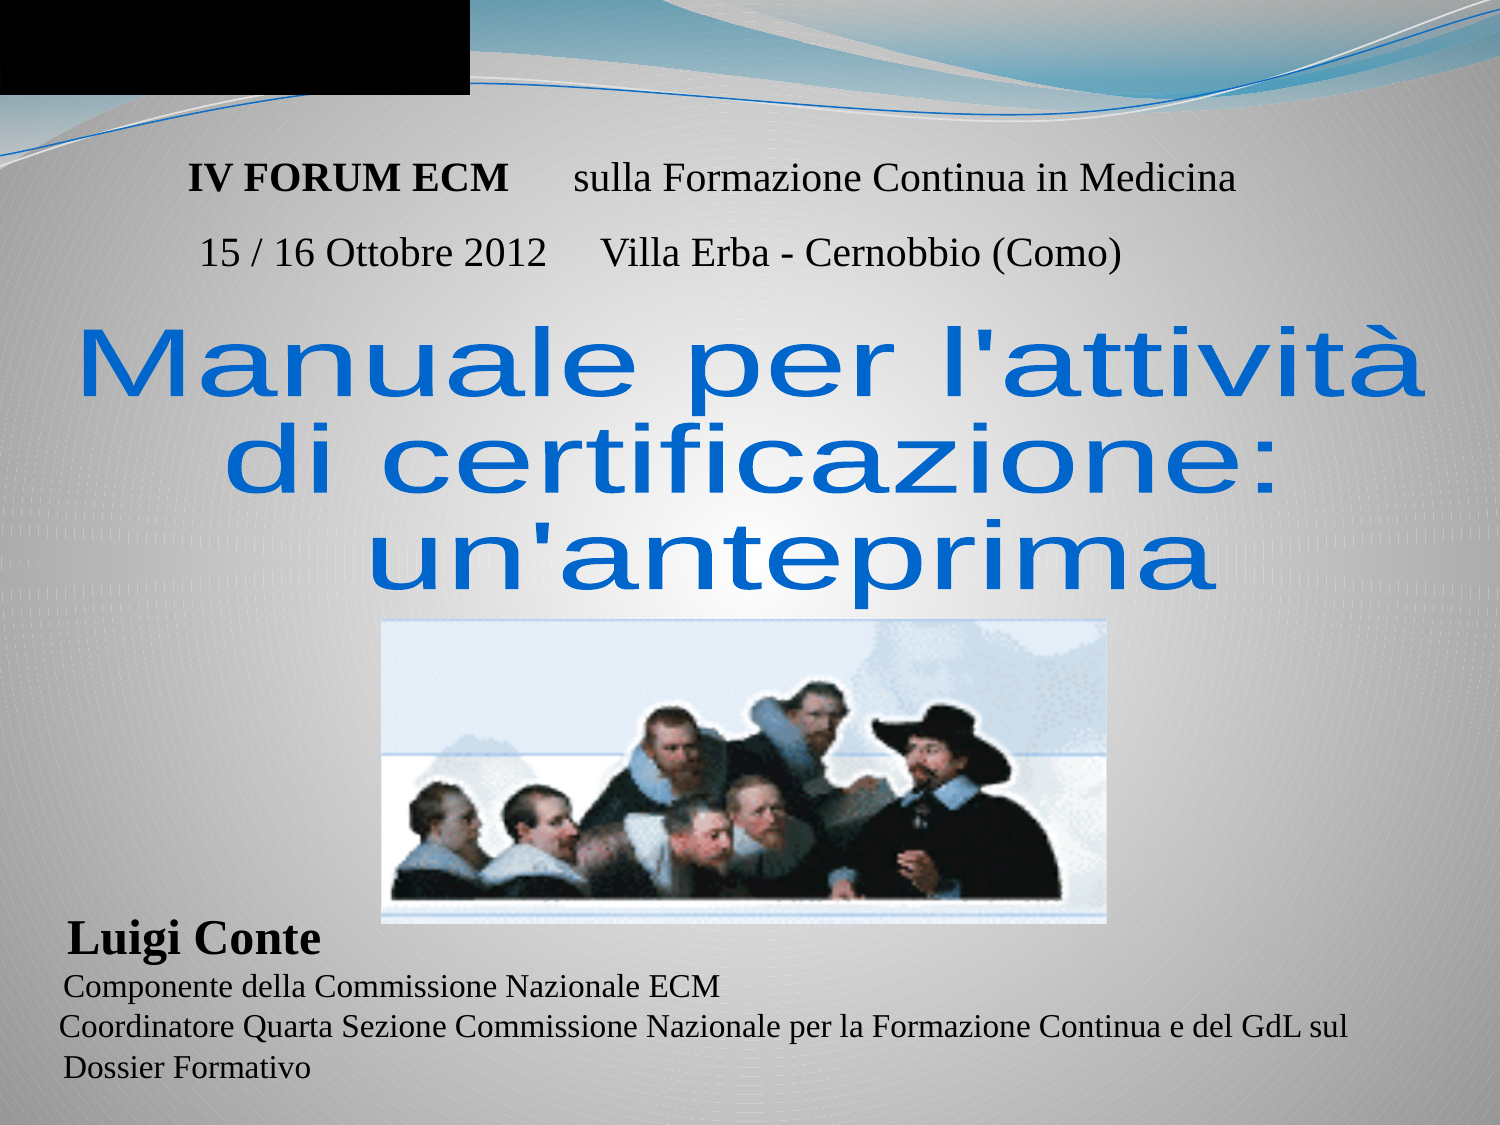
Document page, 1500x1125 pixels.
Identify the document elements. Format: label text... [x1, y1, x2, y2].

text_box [0, 0, 470, 95]
text_box Componente della Commissione Nazionale ECM [63, 964, 722, 1004]
text_box [697, 432, 1483, 701]
text_box [41, 115, 1413, 1125]
text_box Villa Erba - Cernobbio (Como) [599, 224, 1123, 275]
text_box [380, 619, 1107, 924]
text_box Coordinatore Quarta Sezione Commissione Nazionale per la Formazione Continua e del GdL sul [59, 1004, 1351, 1045]
text_box Luigi Conte [67, 904, 322, 964]
text_box 15 / 16 Ottobre 2012 [198, 224, 548, 275]
text_box IV FORUM ECM [187, 149, 510, 200]
text_box Dossier Formativo [63, 1044, 313, 1085]
text_box sulla Formazione Continua in Medicina [573, 149, 1238, 200]
